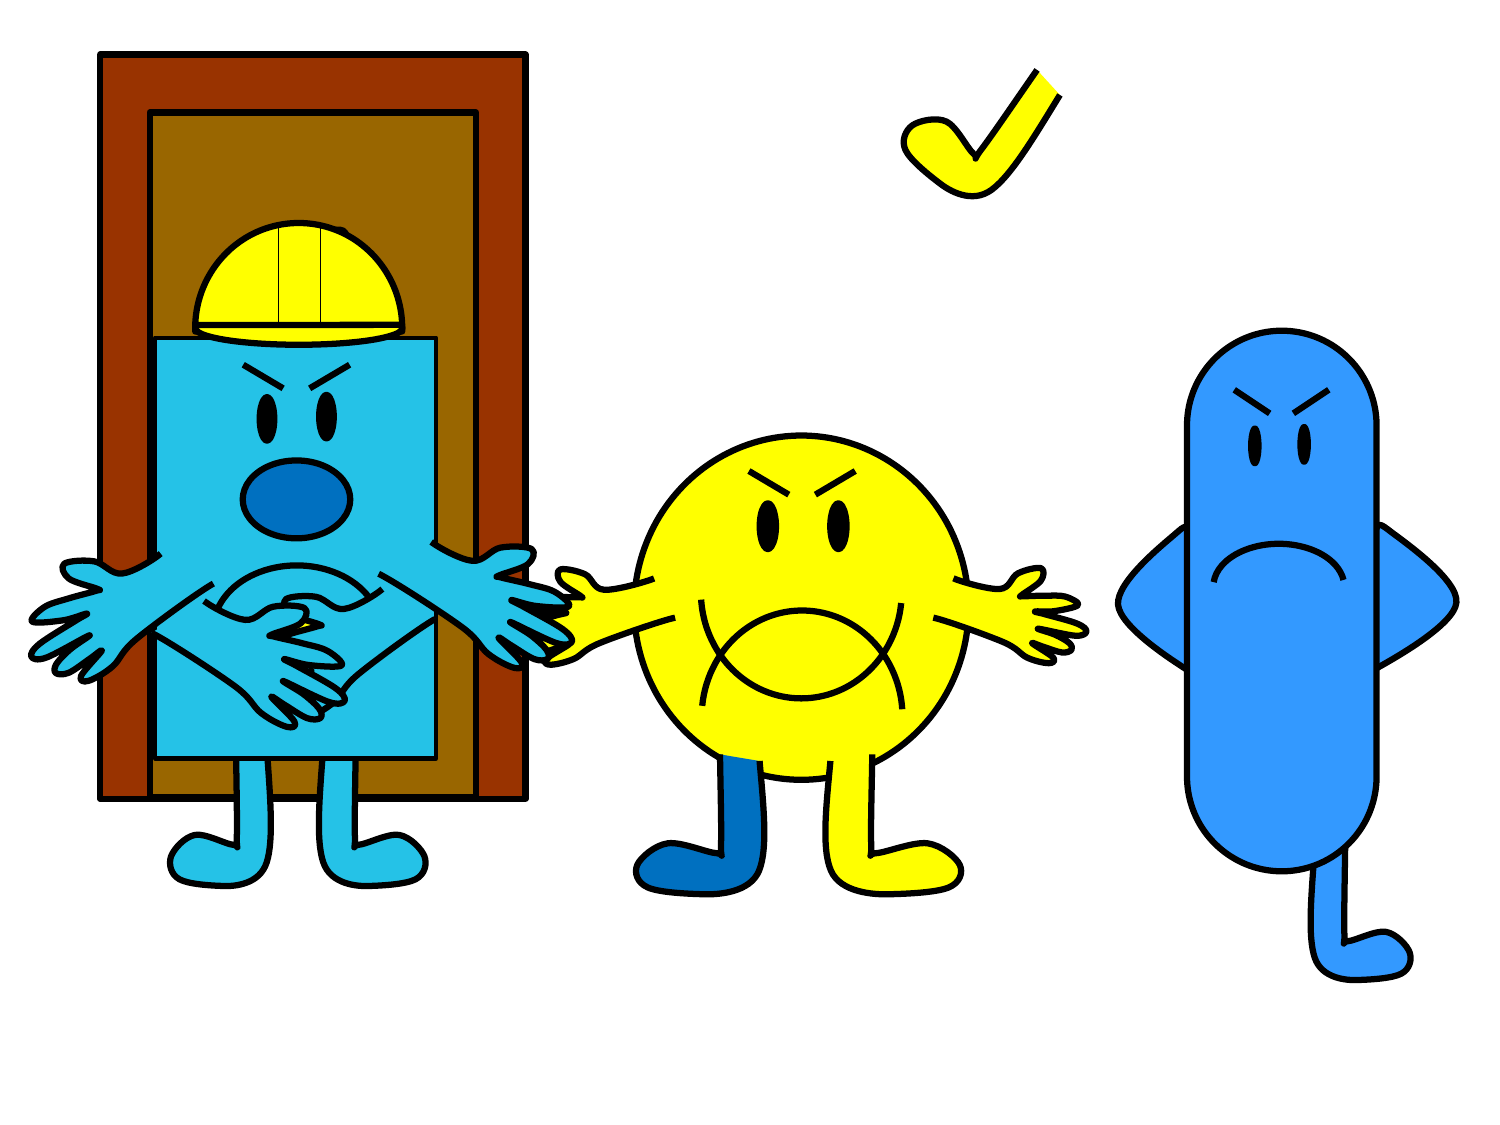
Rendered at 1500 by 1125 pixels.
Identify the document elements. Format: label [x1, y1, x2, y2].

text_box [194, 222, 403, 371]
text_box [169, 808, 272, 887]
text_box [756, 502, 780, 553]
text_box [700, 592, 902, 655]
text_box [61, 559, 95, 589]
text_box [531, 583, 571, 609]
text_box [30, 590, 95, 683]
text_box [701, 609, 904, 717]
text_box [318, 808, 427, 887]
text_box [189, 373, 405, 693]
text_box [635, 754, 766, 896]
text_box [531, 568, 676, 666]
text_box [902, 69, 1061, 197]
text_box [748, 470, 856, 495]
text_box [531, 547, 535, 562]
text_box [100, 54, 526, 799]
text_box [1115, 330, 1500, 1125]
text_box [242, 364, 350, 389]
text_box [827, 502, 850, 553]
text_box [531, 609, 573, 662]
text_box [933, 567, 1088, 664]
text_box [633, 433, 970, 782]
text_box [824, 754, 962, 896]
